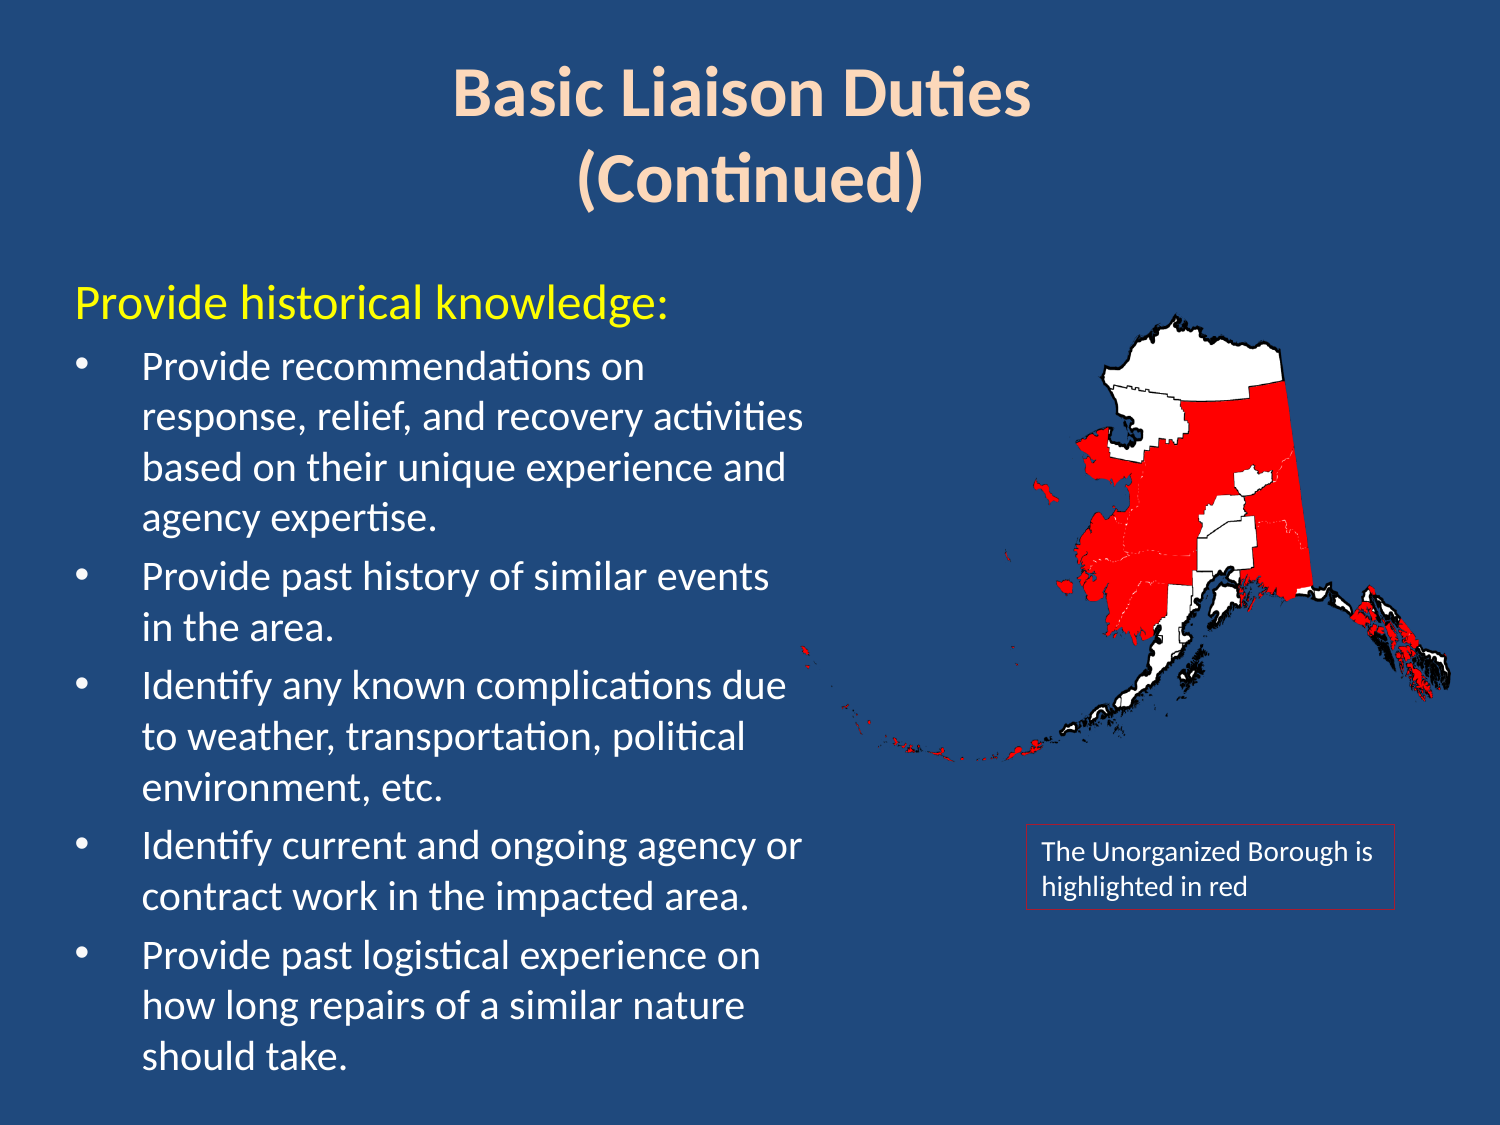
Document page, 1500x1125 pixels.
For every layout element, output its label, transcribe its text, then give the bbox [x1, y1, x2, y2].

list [799, 312, 1451, 763]
list Provide historical knowledge: Provide recommendations on response, relief, and recovery activities based on their unique experience and agency expertise. Provide past history of similar events in the area. Identify any known complications due to weather, transportation, political environment, etc. Identify current and ongoing agency or contract work in the impacted area. Provide past logistical experience on how long repairs of a similar nature should take. [37, 262, 825, 1125]
title Basic Liaison Duties (Continued) [50, 37, 1451, 225]
text_box The Unorganized Borough is highlighted in red [1026, 824, 1395, 910]
